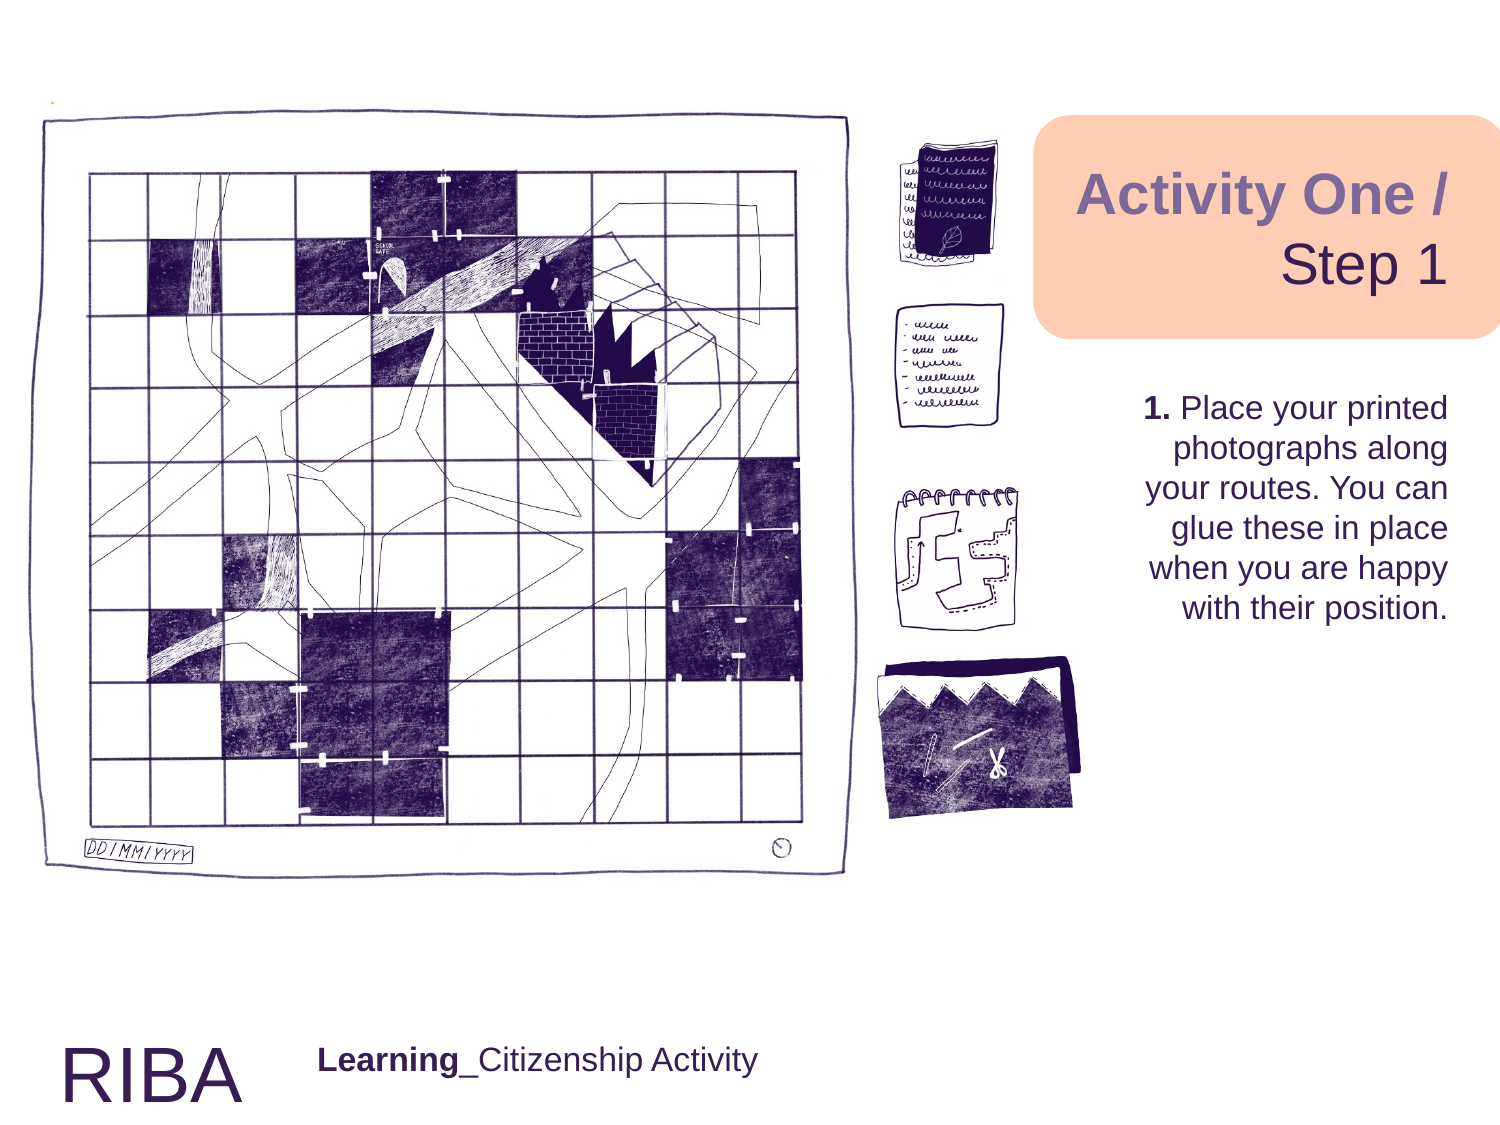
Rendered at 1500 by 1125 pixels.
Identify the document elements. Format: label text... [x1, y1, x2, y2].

picture [24, 89, 1104, 894]
text_box [1108, 112, 1500, 342]
text_box RIBA [45, 1000, 258, 1125]
text_box 1. Place your printed photographs along your routes. You can glue these in place when you are happy with their position. [1116, 379, 1464, 769]
text_box Activity One / Step 1 [1108, 148, 1464, 304]
text_box Learning_Citizenship Activity [302, 1023, 774, 1108]
